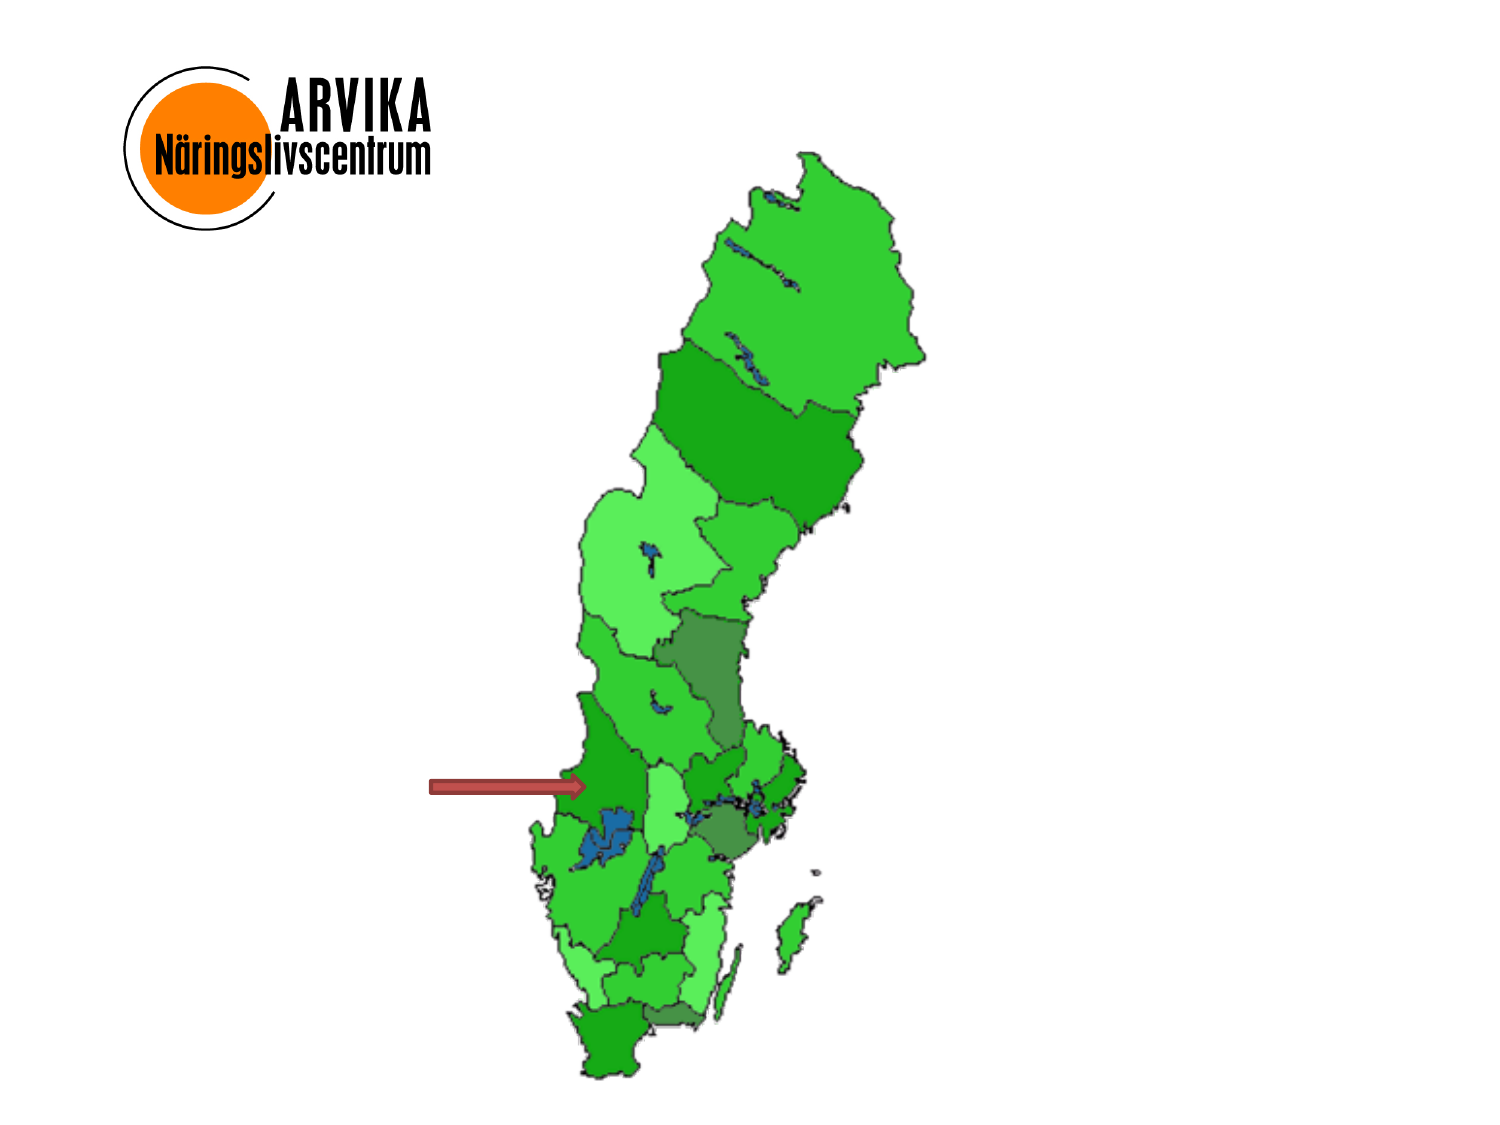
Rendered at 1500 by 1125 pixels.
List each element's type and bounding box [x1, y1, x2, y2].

text_box [123, 66, 432, 232]
picture [478, 148, 963, 1105]
text_box [428, 778, 472, 795]
